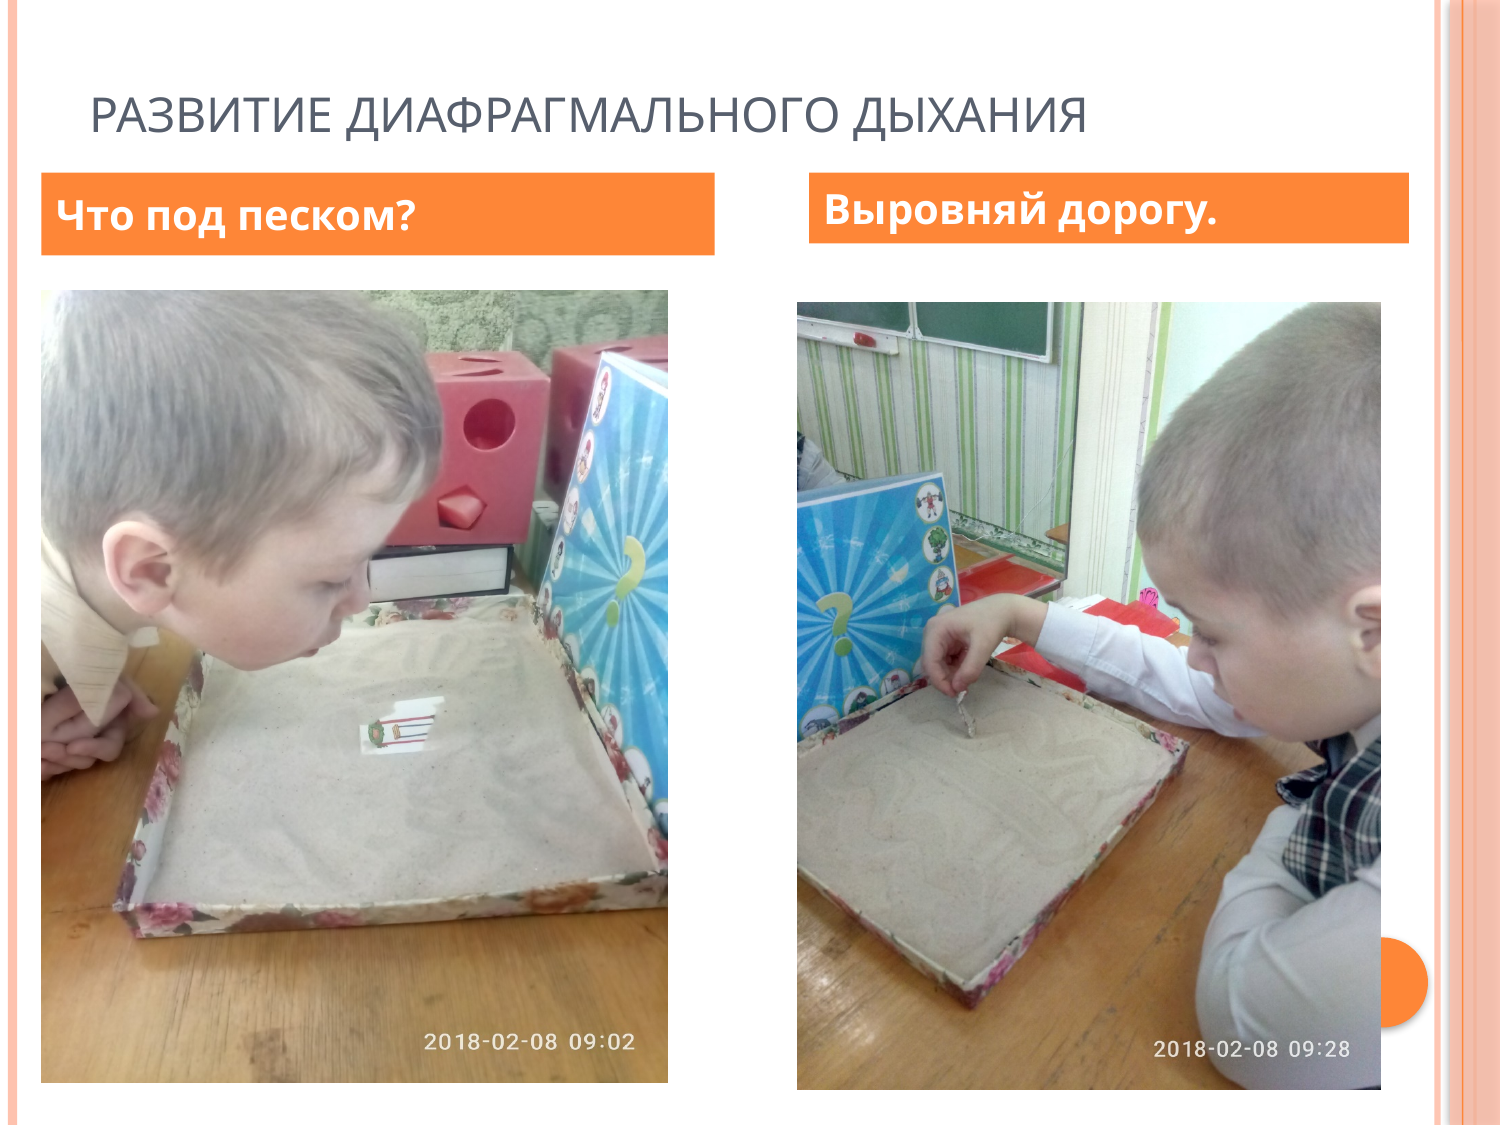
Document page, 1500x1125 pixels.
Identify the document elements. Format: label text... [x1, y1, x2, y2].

title Развитие диафрагмального дыхания [75, 44, 1313, 149]
list Что под песком? [41, 172, 715, 256]
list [796, 302, 1382, 1090]
list Выровняй дорогу. [809, 172, 1409, 244]
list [40, 290, 668, 1083]
